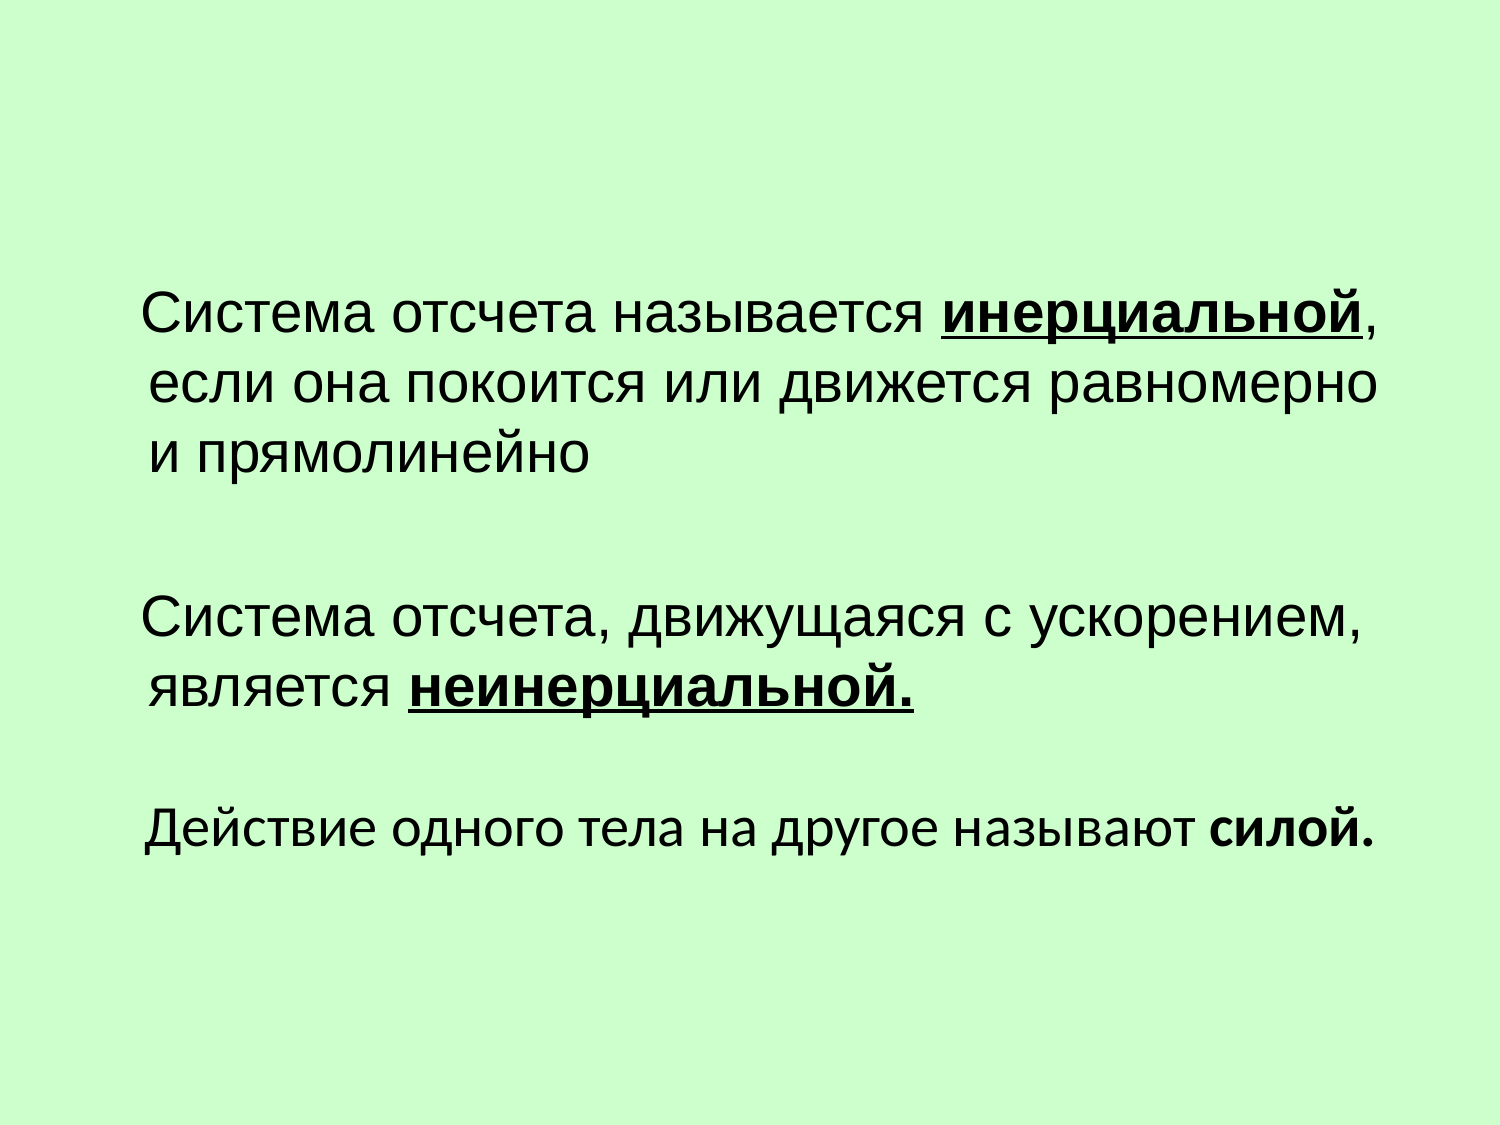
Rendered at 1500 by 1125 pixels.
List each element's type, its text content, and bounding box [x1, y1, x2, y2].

list Система отсчета называется инерциальной, если она покоится или движется равномерно и прямолинейно Система отсчета, движущаяся с ускорением, является неинерциальной. Действие одного тела на другое называют силой. [76, 266, 1428, 1010]
